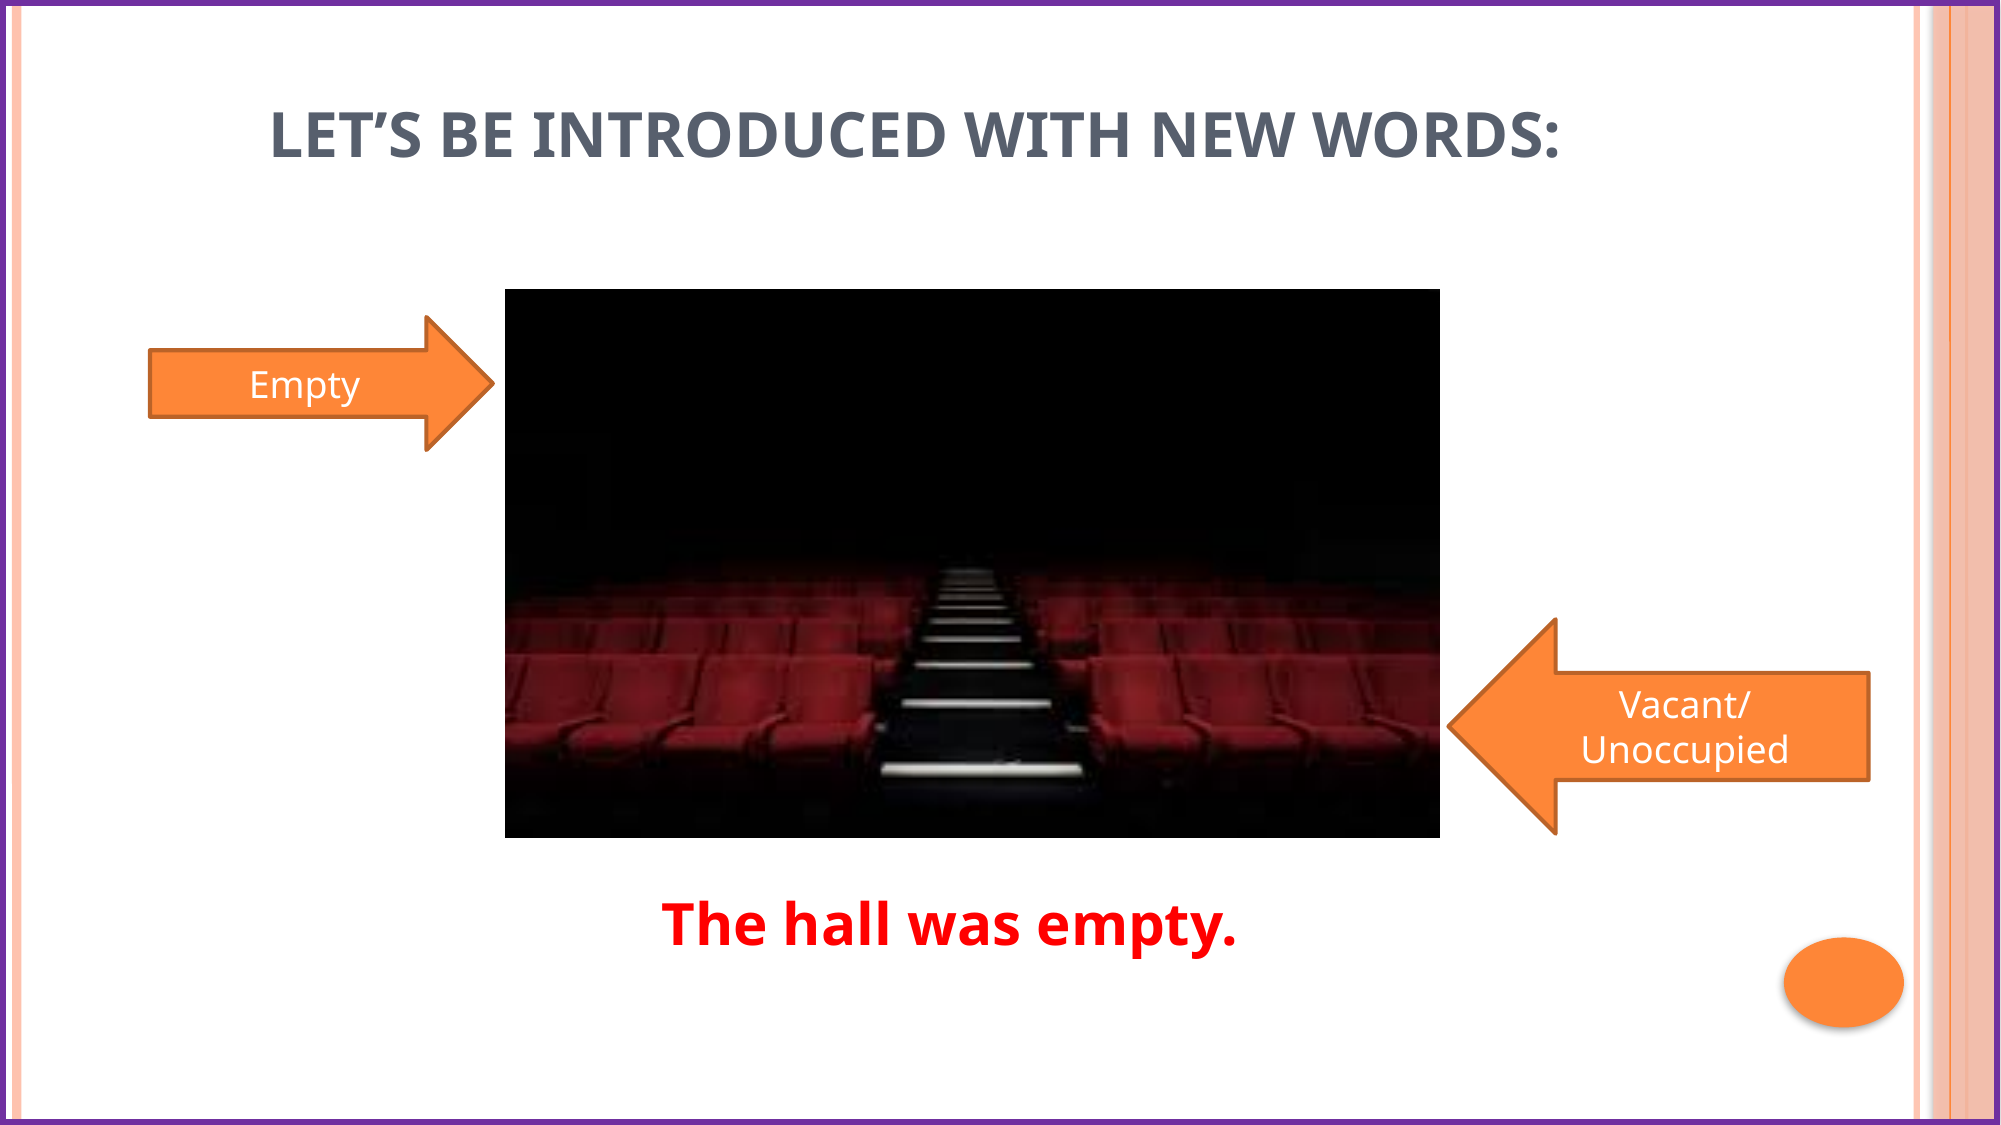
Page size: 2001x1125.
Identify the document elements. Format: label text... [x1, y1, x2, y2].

text_box [0, 0, 2000, 1125]
picture [505, 288, 1441, 839]
text_box Vacant/Unoccupied [1447, 617, 1871, 836]
text_box Empty [147, 315, 495, 452]
